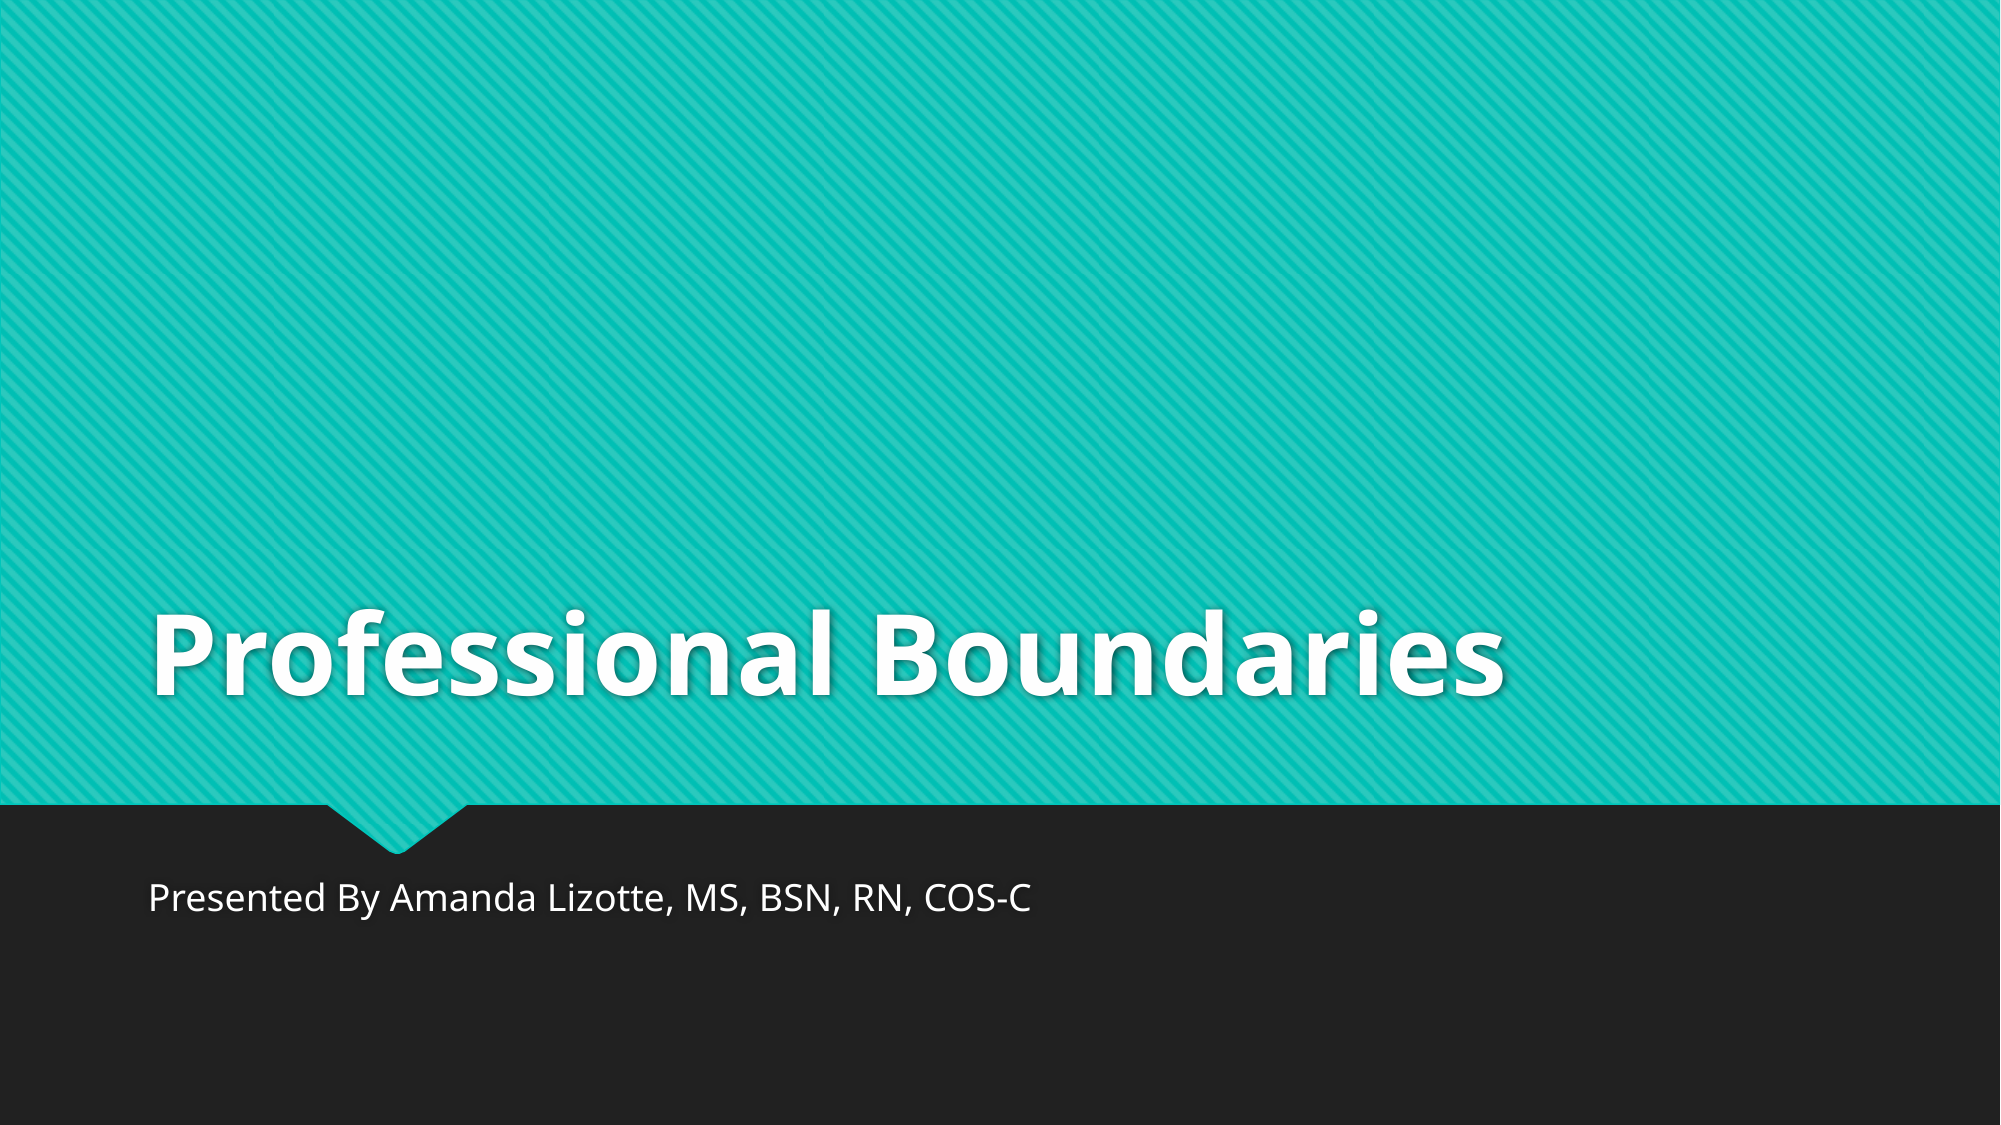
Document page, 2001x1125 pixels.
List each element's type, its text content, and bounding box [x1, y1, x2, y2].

title Professional Boundaries [132, 237, 1868, 726]
subtitle Presented By Amanda Lizotte, MS, BSN, RN, COS-C [132, 866, 1868, 938]
